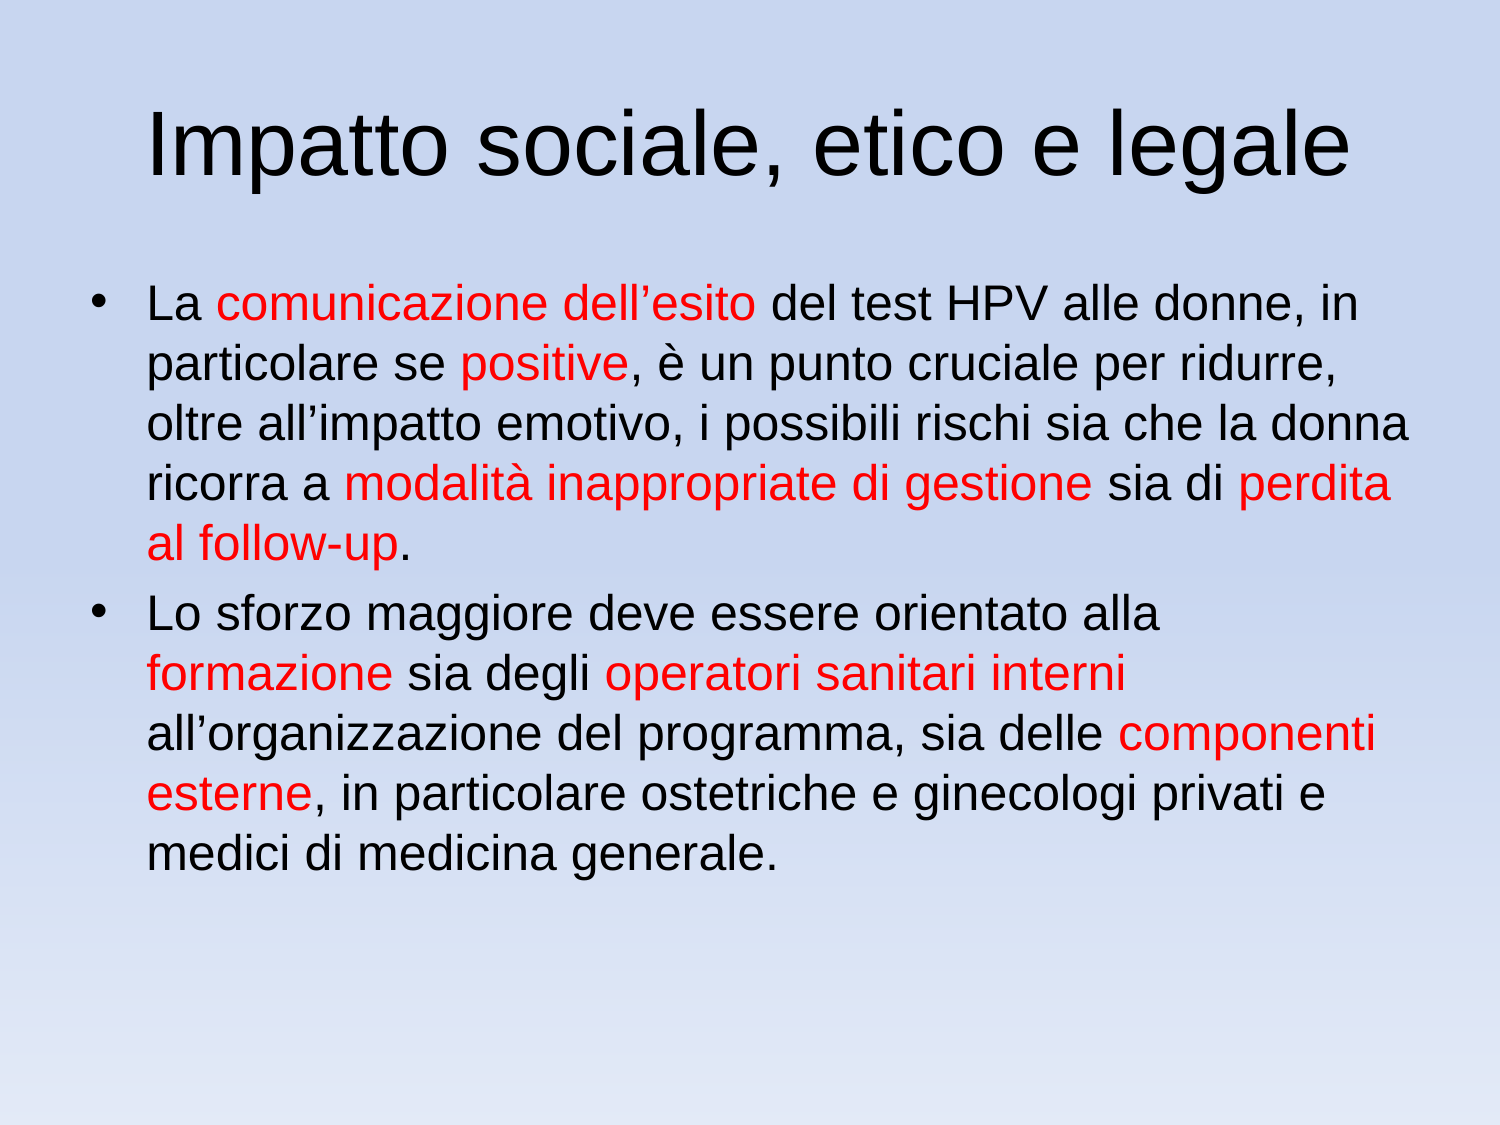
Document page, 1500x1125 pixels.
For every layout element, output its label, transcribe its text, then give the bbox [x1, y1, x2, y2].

title Impatto sociale, etico e legale [75, 45, 1425, 233]
list La comunicazione dell’esito del test HPV alle donne, in particolare se positive, è un punto cruciale per ridurre, oltre all’impatto emotivo, i possibili rischi sia che la donna ricorra a modalità inappropriate di gestione sia di perdita al follow-up. Lo sforzo maggiore deve essere orientato alla formazione sia degli operatori sanitari interni all’organizzazione del programma, sia delle componenti esterne, in particolare ostetriche e ginecologi privati e medici di medicina generale. [75, 262, 1425, 1005]
